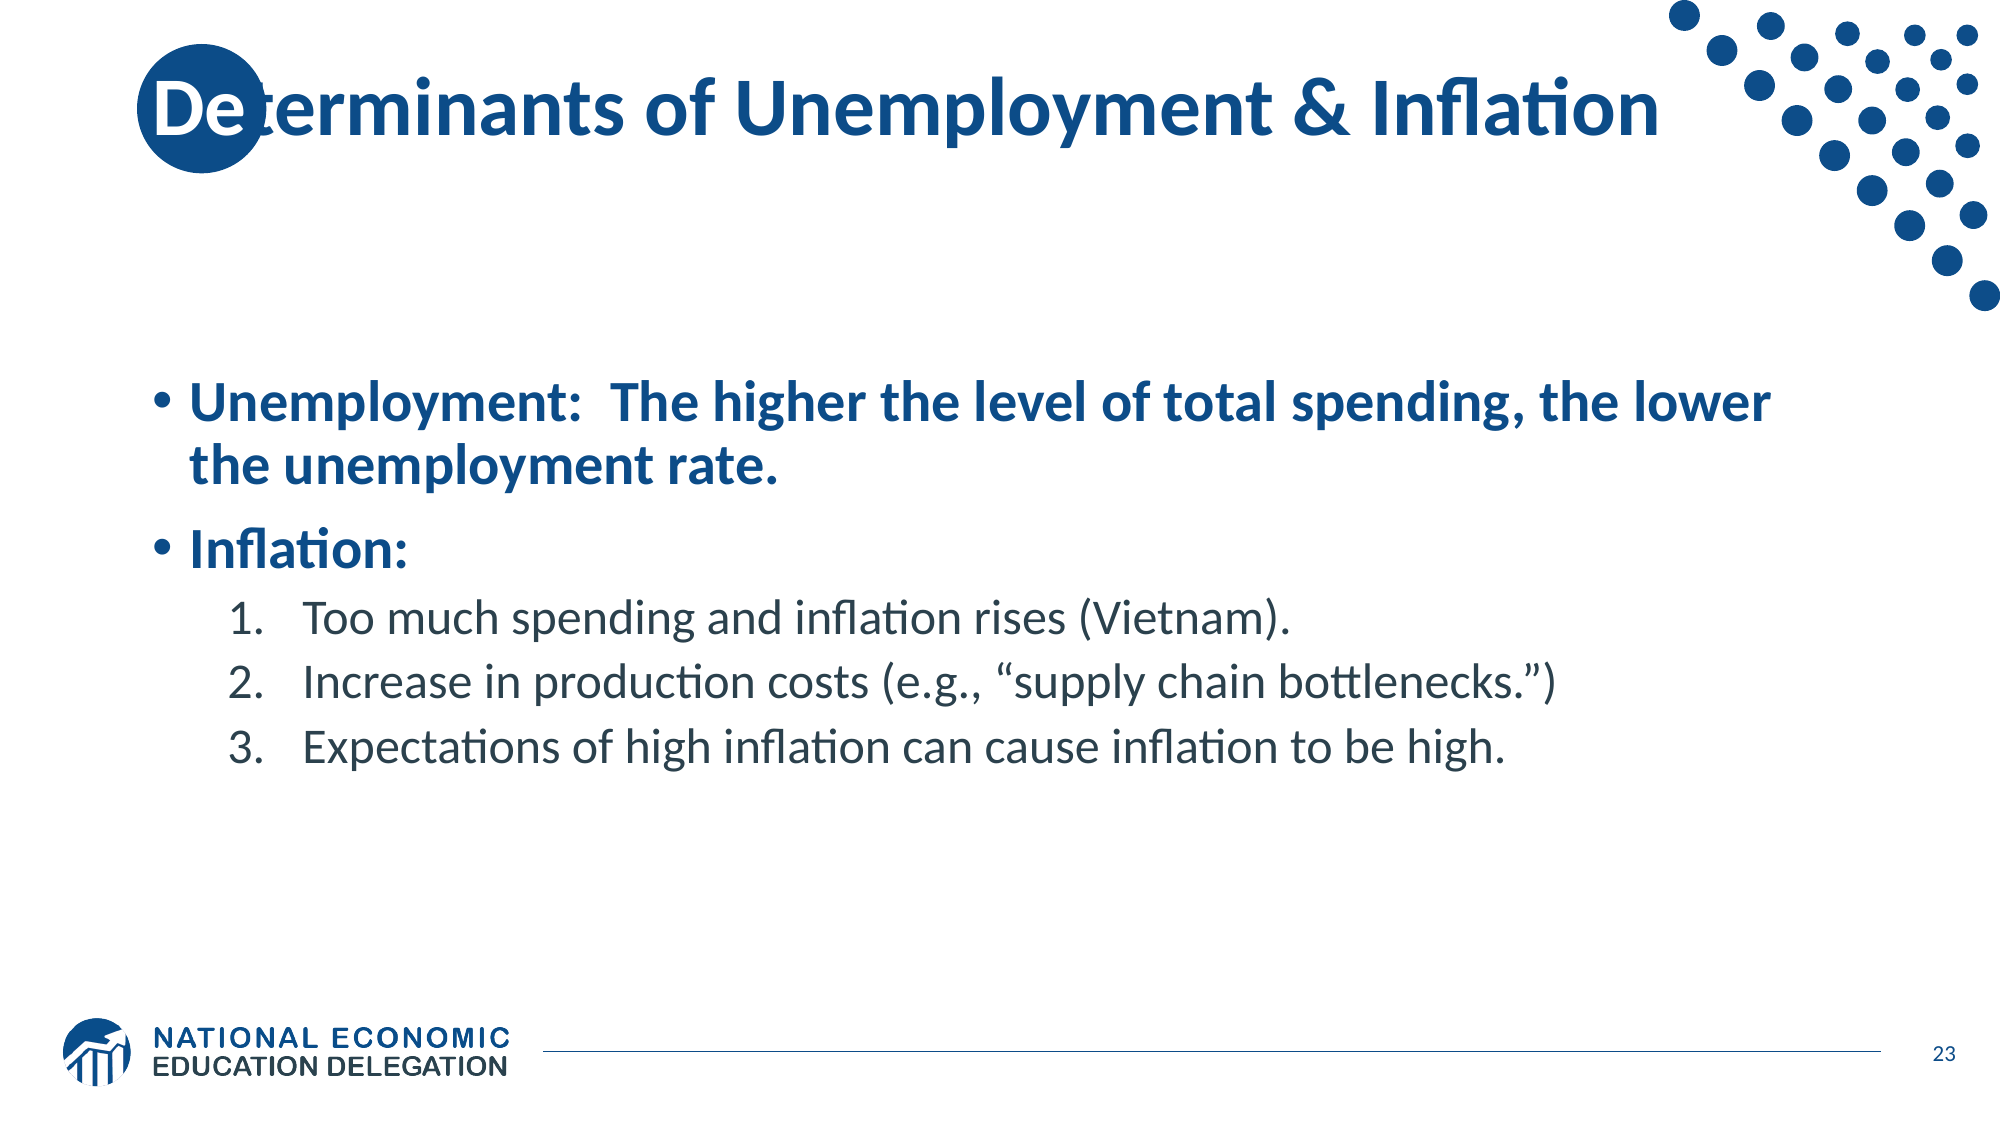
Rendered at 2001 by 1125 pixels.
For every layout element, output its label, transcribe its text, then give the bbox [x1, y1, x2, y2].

list Unemployment: The higher the level of total spending, the lower the unemployment rate. Inflation: Too much spending and inflation rises (Vietnam). Increase in production costs (e.g., “supply chain bottlenecks.”) Expectations of high inflation can cause inflation to be high. [137, 257, 1863, 972]
picture [55, 1013, 520, 1091]
title Determinants of Unemployment & Inflation [137, 0, 1863, 218]
slide_number 23 [1521, 1022, 1972, 1082]
